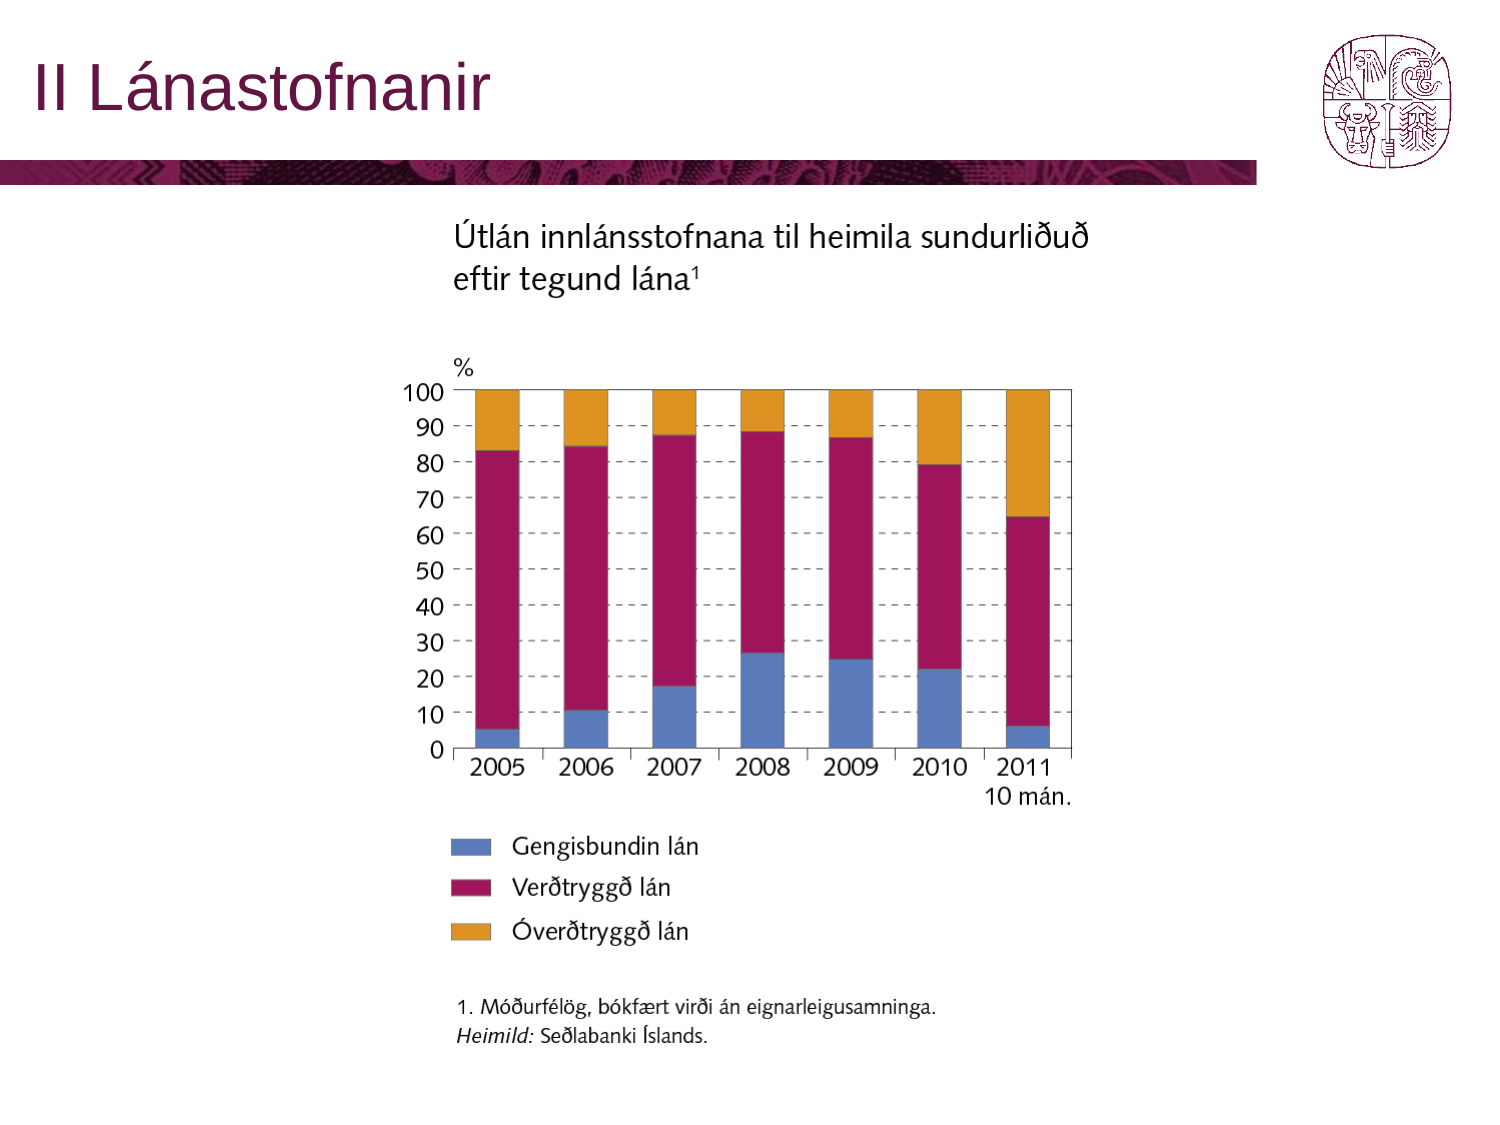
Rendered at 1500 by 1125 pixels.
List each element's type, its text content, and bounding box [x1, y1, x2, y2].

title II Lánastofnanir [17, 19, 1247, 149]
picture [1316, 31, 1456, 173]
picture [402, 219, 1098, 1078]
picture [0, 160, 1258, 185]
